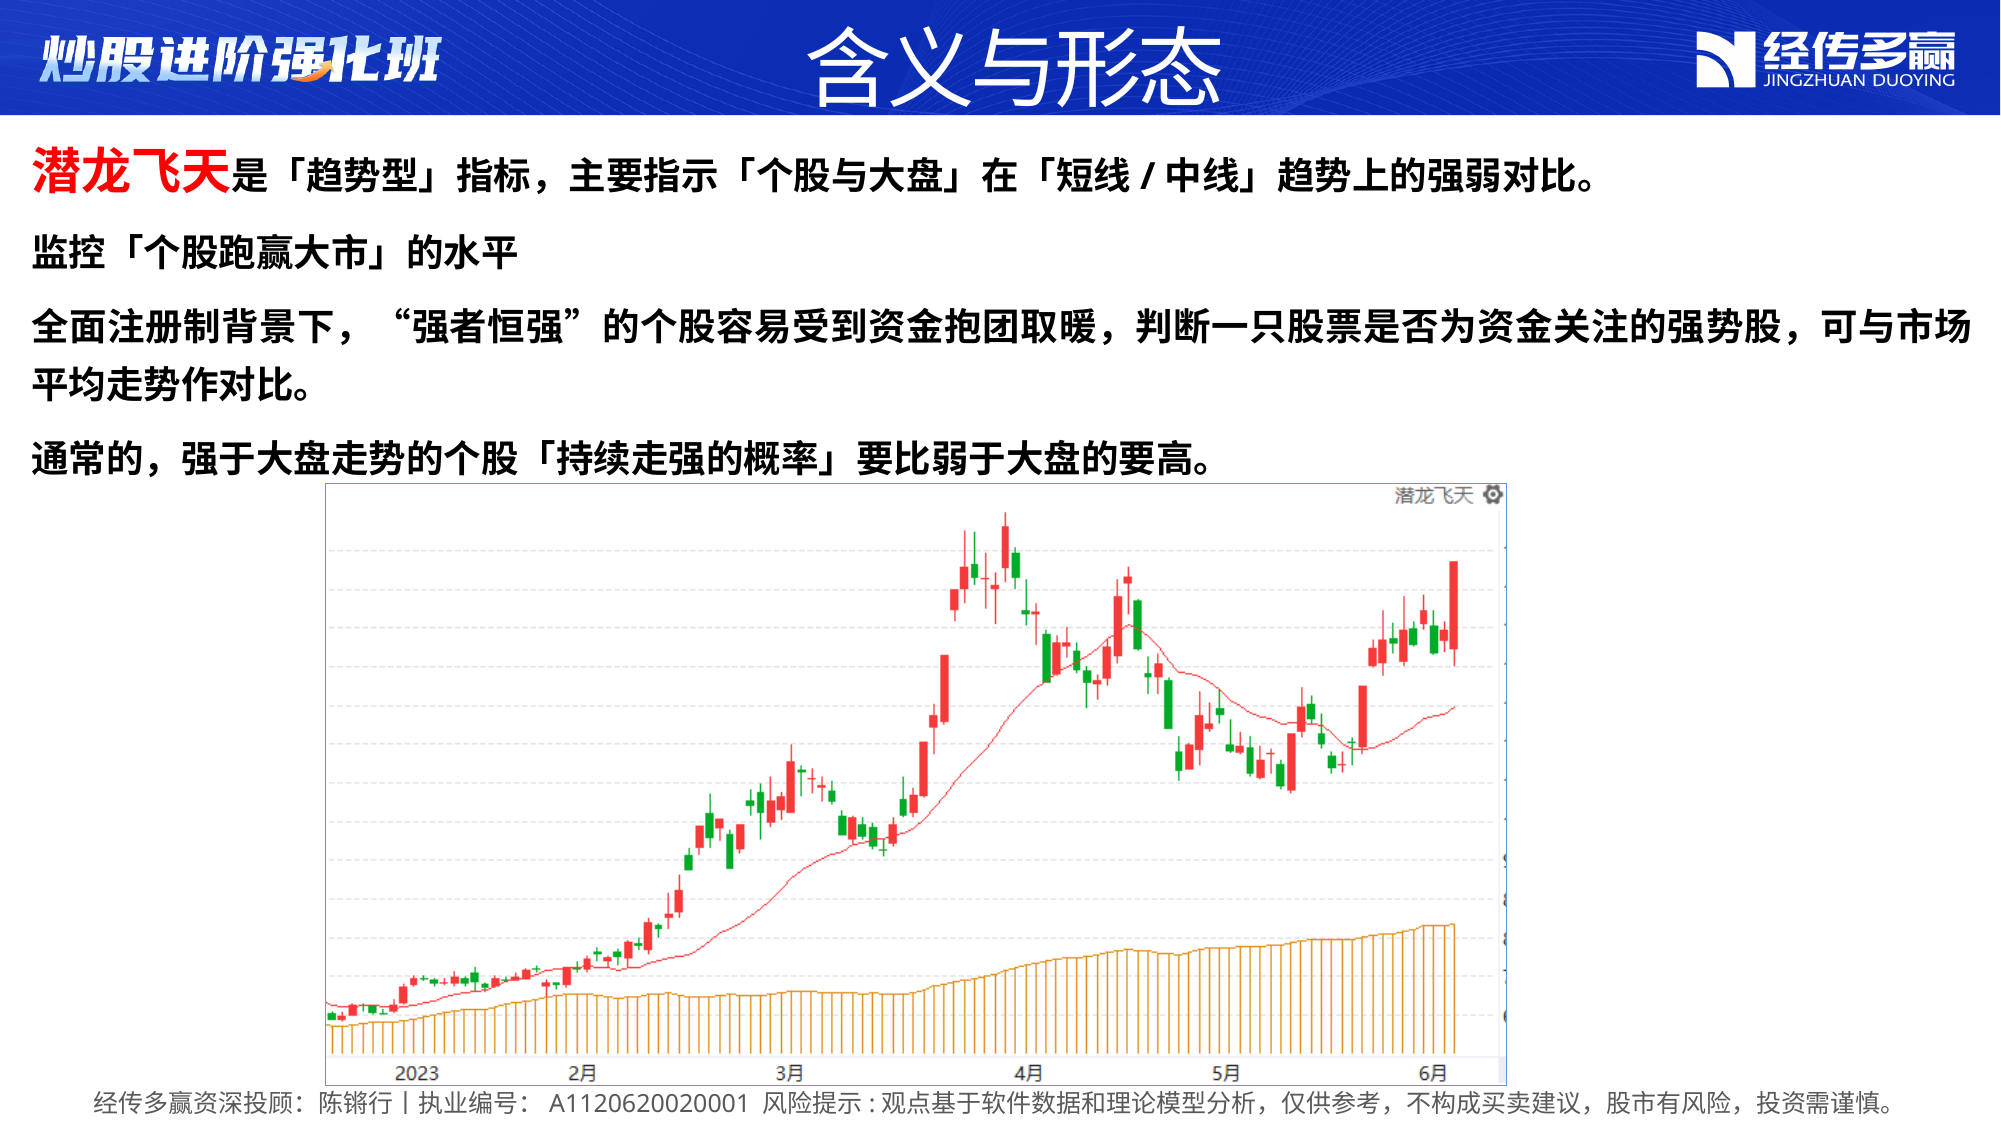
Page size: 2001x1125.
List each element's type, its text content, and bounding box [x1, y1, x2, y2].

text_box 含义与形态 [665, 5, 1334, 126]
text_box 潜龙飞天是「趋势型」指标，主要指示「个股与大盘」在「短线/中线」趋势上的强弱对比。 监控「个股跑赢大市」的水平 全面注册制背景下，“强者恒强”的个股容易受到资金抱团取暖，判断一只股票是否为资金关注的强势股，可与市场平均走势作对比。 通常的，强于大盘走势的个股「持续走强的概率」要比弱于大盘的要高。 [16, 114, 1989, 768]
picture [0, 0, 2001, 1125]
